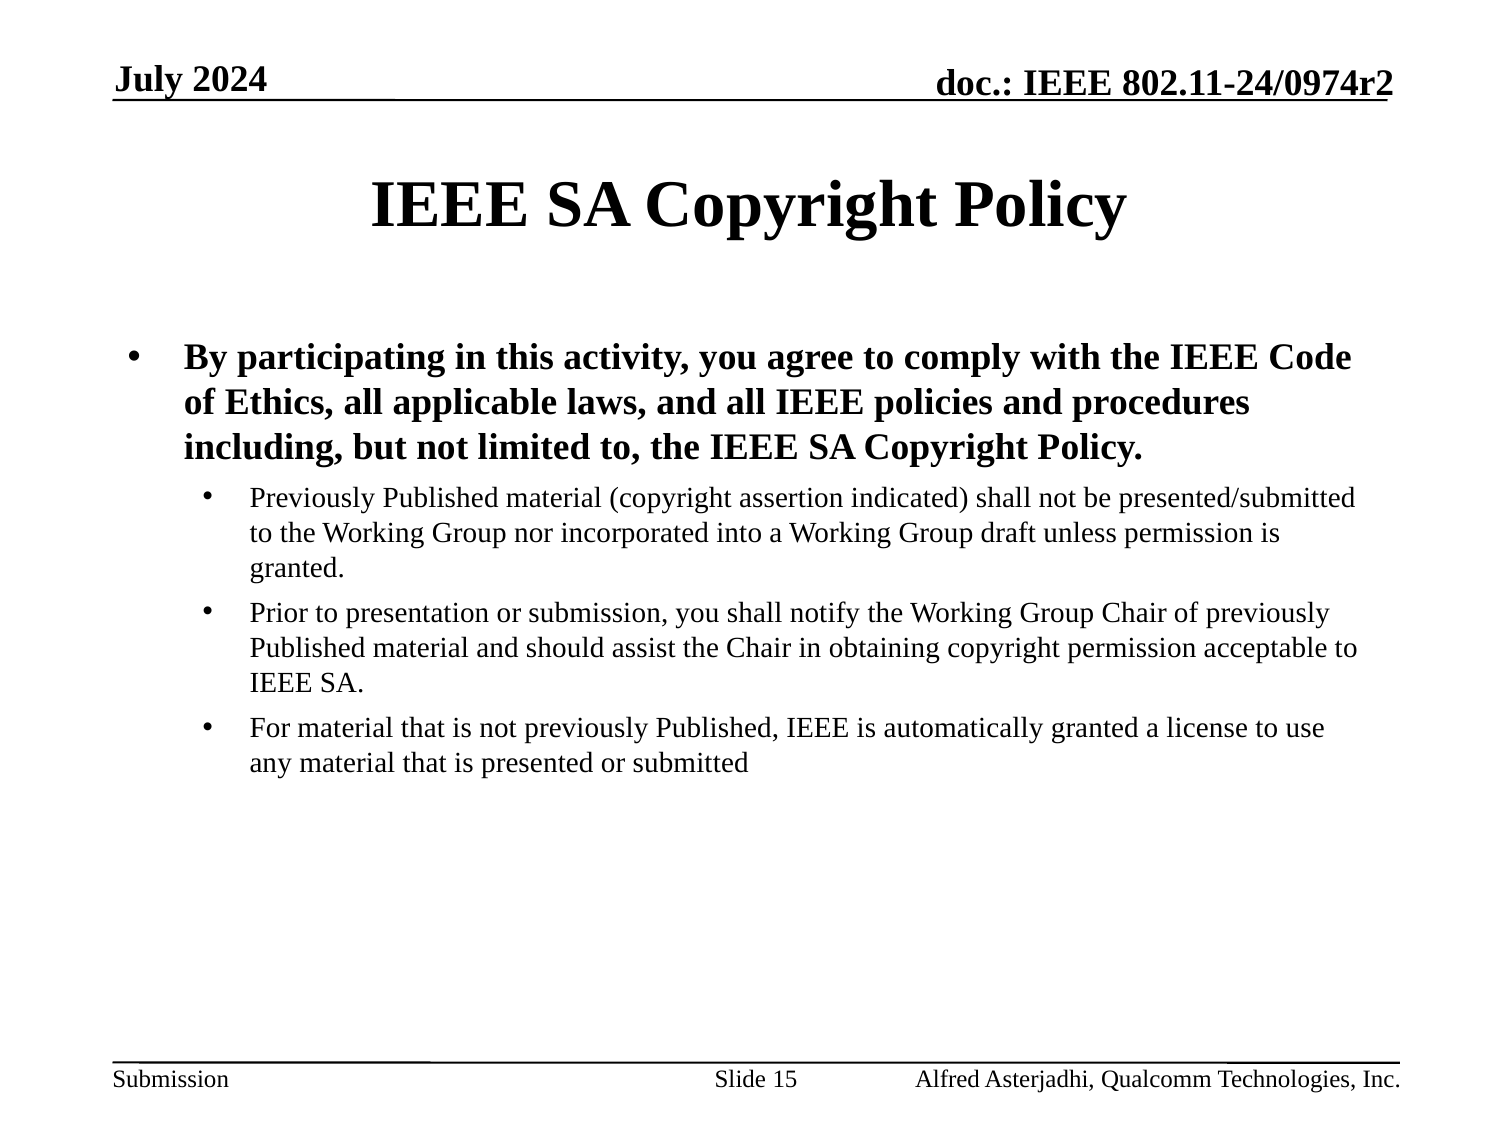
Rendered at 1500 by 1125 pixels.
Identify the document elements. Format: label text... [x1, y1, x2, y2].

slide_number Slide 15 [712, 1061, 800, 1123]
title IEEE SA Copyright Policy [112, 112, 1388, 288]
list By participating in this activity, you agree to comply with the IEEE Code of Ethics, all applicable laws, and all IEEE policies and procedures including, but not limited to, the IEEE SA Copyright Policy. Previously Published material (copyright assertion indicated) shall not be presented/submitted to the Working Group nor incorporated into a Working Group draft unless permission is granted. Prior to presentation or submission, you shall notify the Working Group Chair of previously Published material and should assist the Chair in obtaining copyright permission acceptable to IEEE SA. For material that is not previously Published, IEEE is automatically granted a license to use any material that is presented or submitted [112, 324, 1388, 1000]
footer Alfred Asterjadhi, Qualcomm Technologies, Inc. [878, 1061, 1402, 1093]
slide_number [114, 54, 423, 100]
